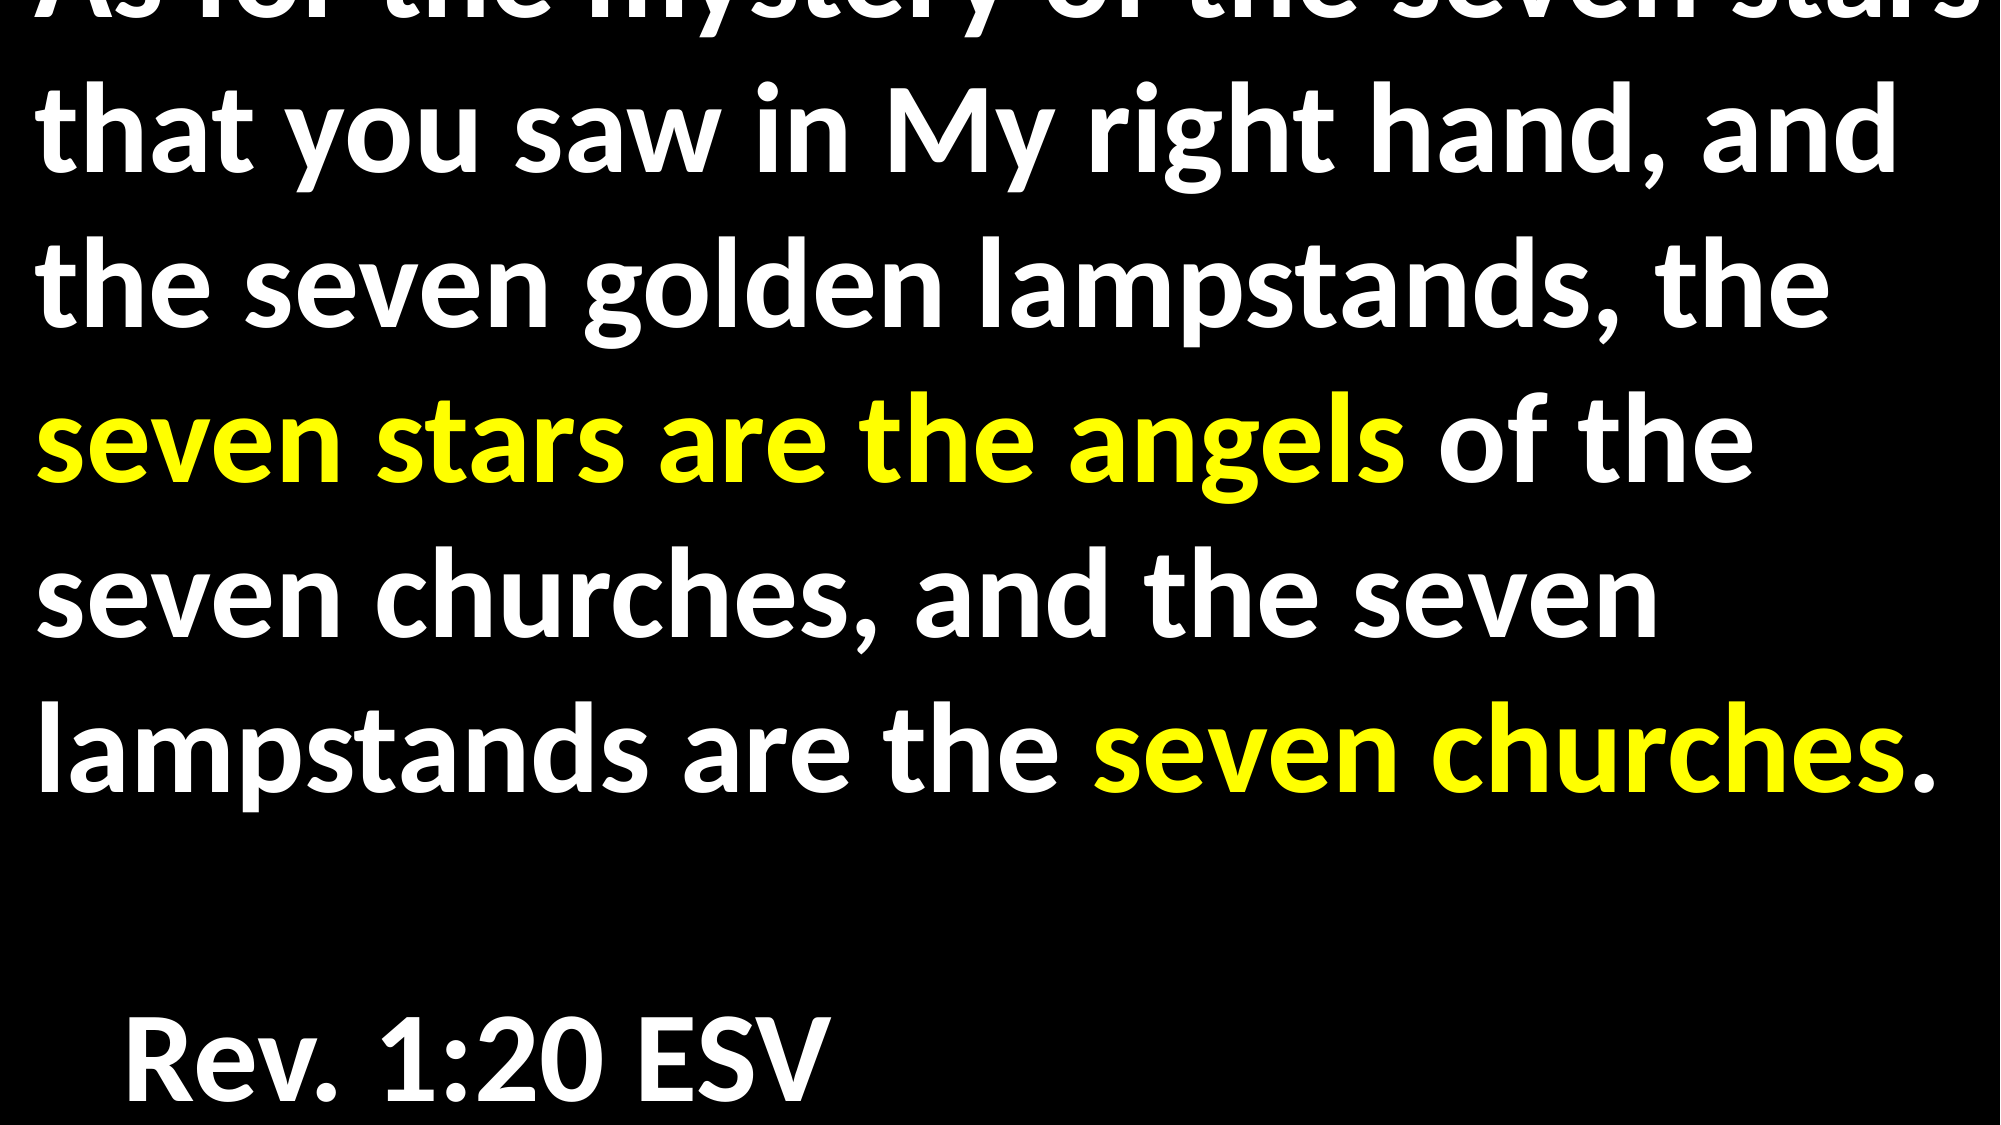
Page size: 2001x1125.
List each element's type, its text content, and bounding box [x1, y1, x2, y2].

list As for the mystery of the seven stars that you saw in My right hand, and the seven golden lampstands, the seven stars are the angels of the seven churches, and the seven lampstands are the seven churches. Rev. 1:20 ESV [0, 0, 2000, 1098]
